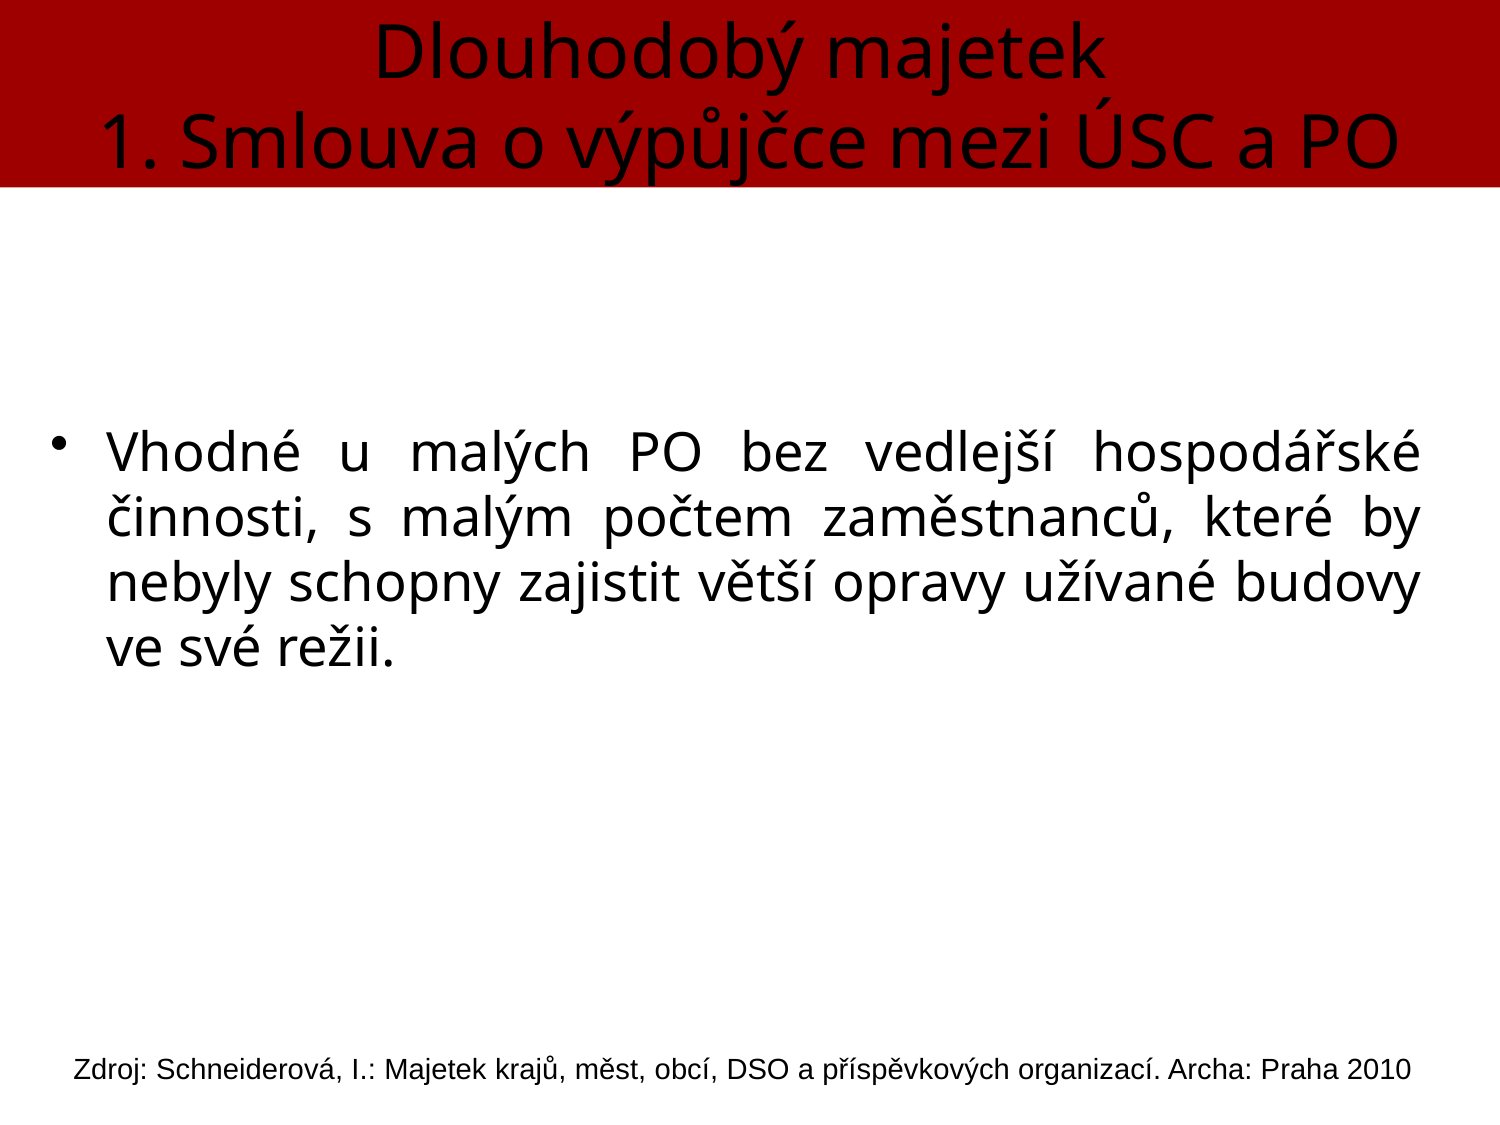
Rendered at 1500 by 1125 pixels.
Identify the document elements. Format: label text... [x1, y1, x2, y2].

list Vhodné u malých PO bez vedlejší hospodářské činnosti, s malým počtem zaměstnanců, které by nebyly schopny zajistit větší opravy užívané budovy ve své režii. [35, 410, 1438, 1000]
text_box Zdroj: Schneiderová, I.: Majetek krajů, měst, obcí, DSO a příspěvkových organizací. Archa: Praha 2010 [58, 1042, 1459, 1093]
title Dlouhodobý majetek 1. Smlouva o výpůjčce mezi ÚSC a PO [0, 0, 1500, 188]
